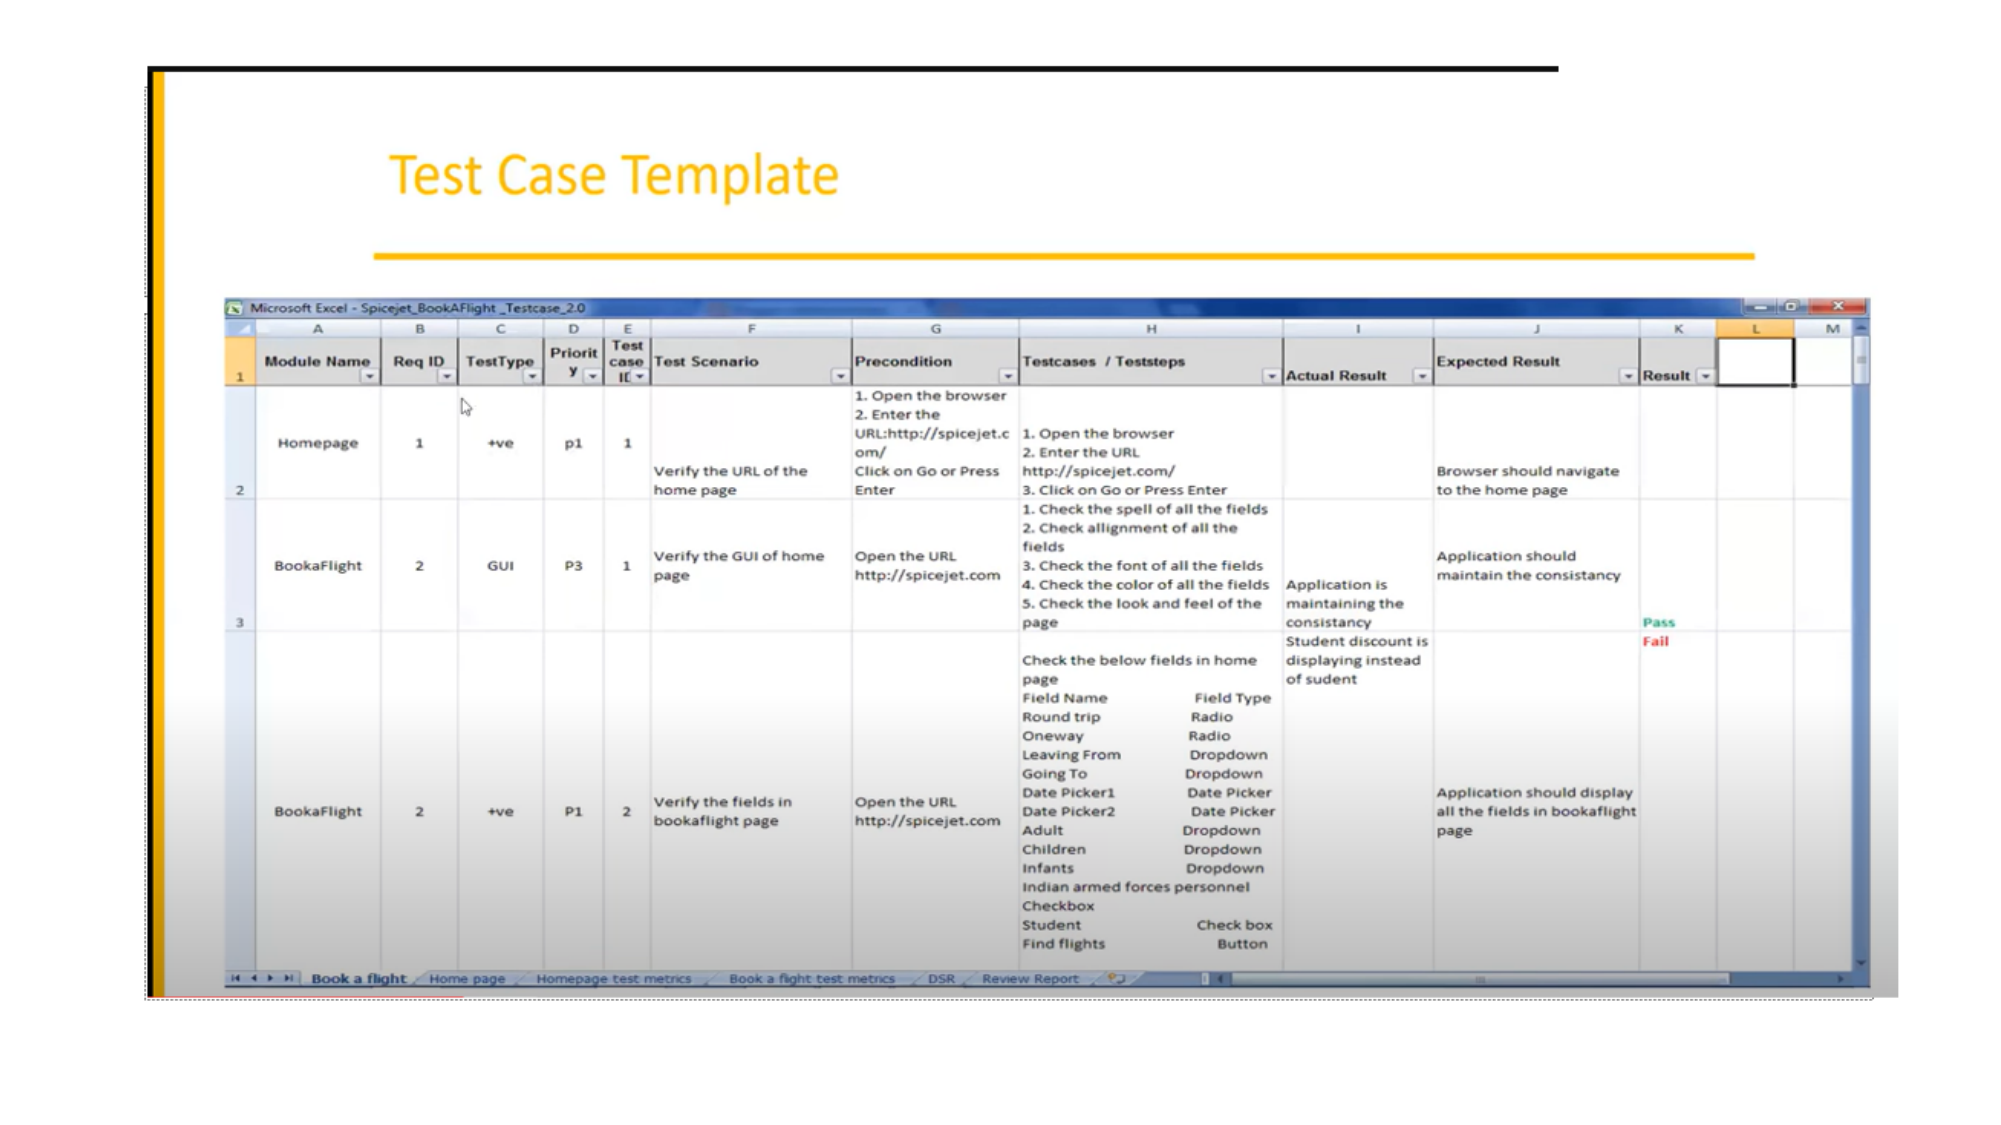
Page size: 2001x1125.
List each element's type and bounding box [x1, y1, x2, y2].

picture [137, 59, 1946, 1014]
